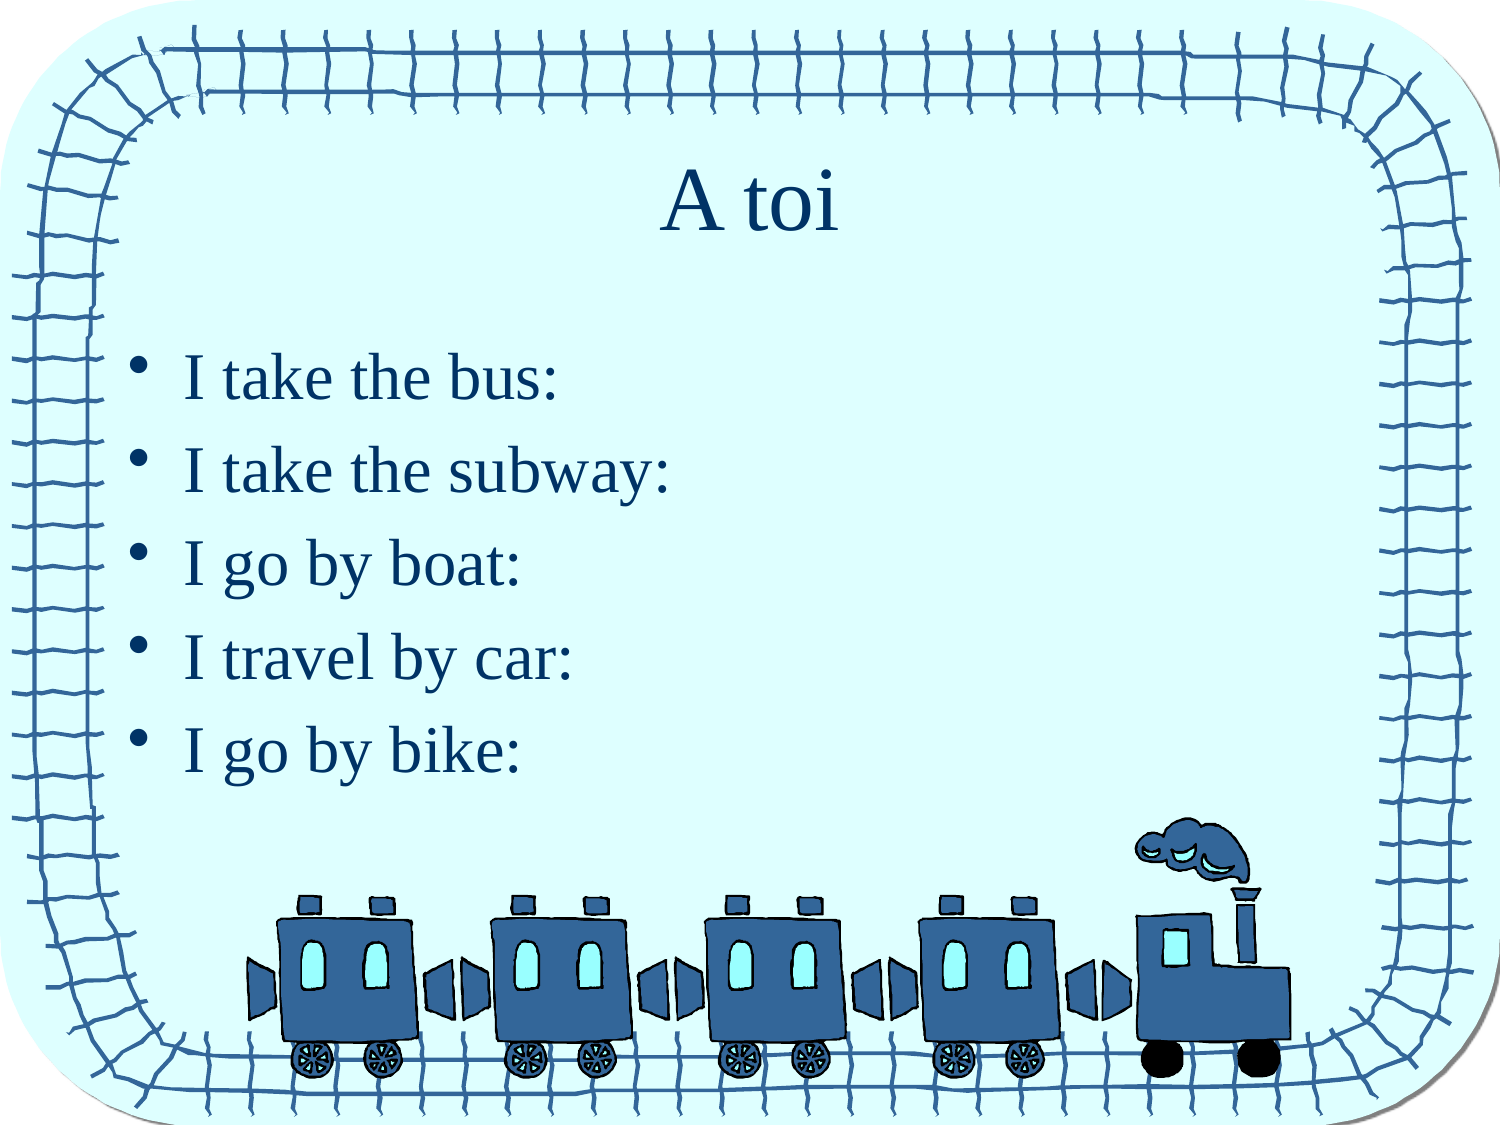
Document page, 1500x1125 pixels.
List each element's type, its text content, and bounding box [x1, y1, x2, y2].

list I take the bus: I take the subway: I go by boat: I travel by car: I go by bike: [112, 324, 1388, 1001]
title A toi [112, 99, 1388, 288]
